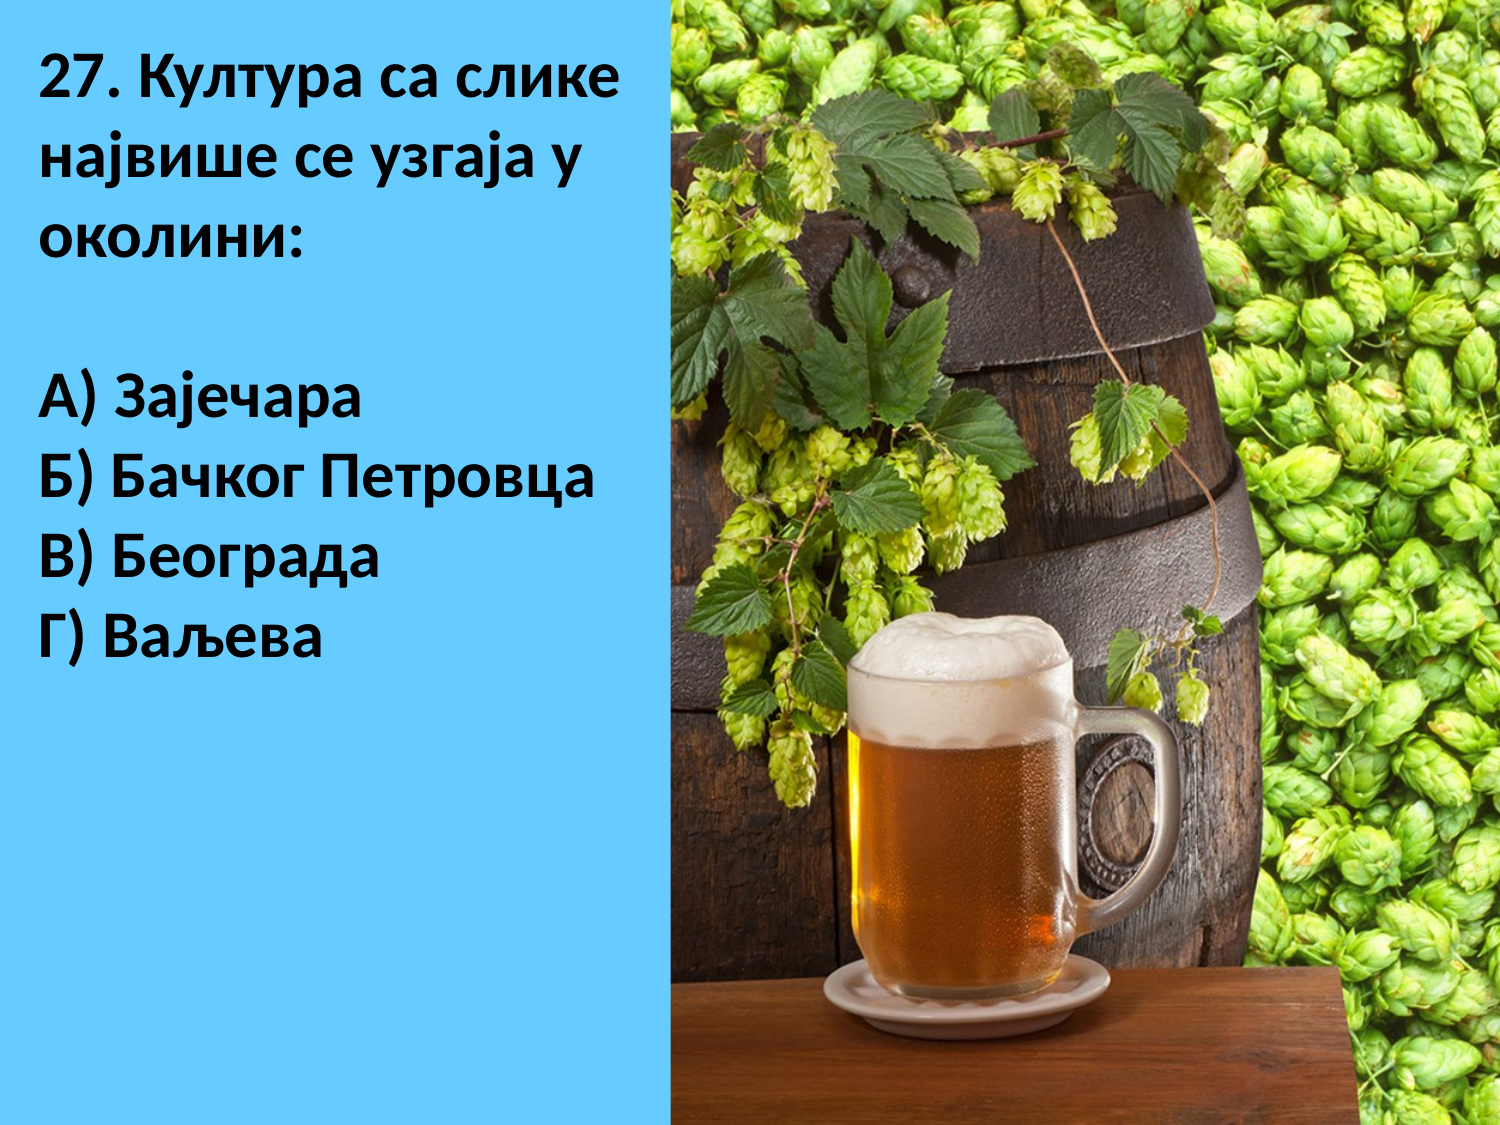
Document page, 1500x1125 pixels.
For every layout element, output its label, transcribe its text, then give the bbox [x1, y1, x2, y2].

text_box 27. Култура са слике највише се узгаја у околини: А) Зајечара Б) Бачког Петровца В) Београда Г) Ваљева [23, 23, 670, 758]
picture [670, 0, 1500, 1125]
text_box [0, 4, 670, 192]
